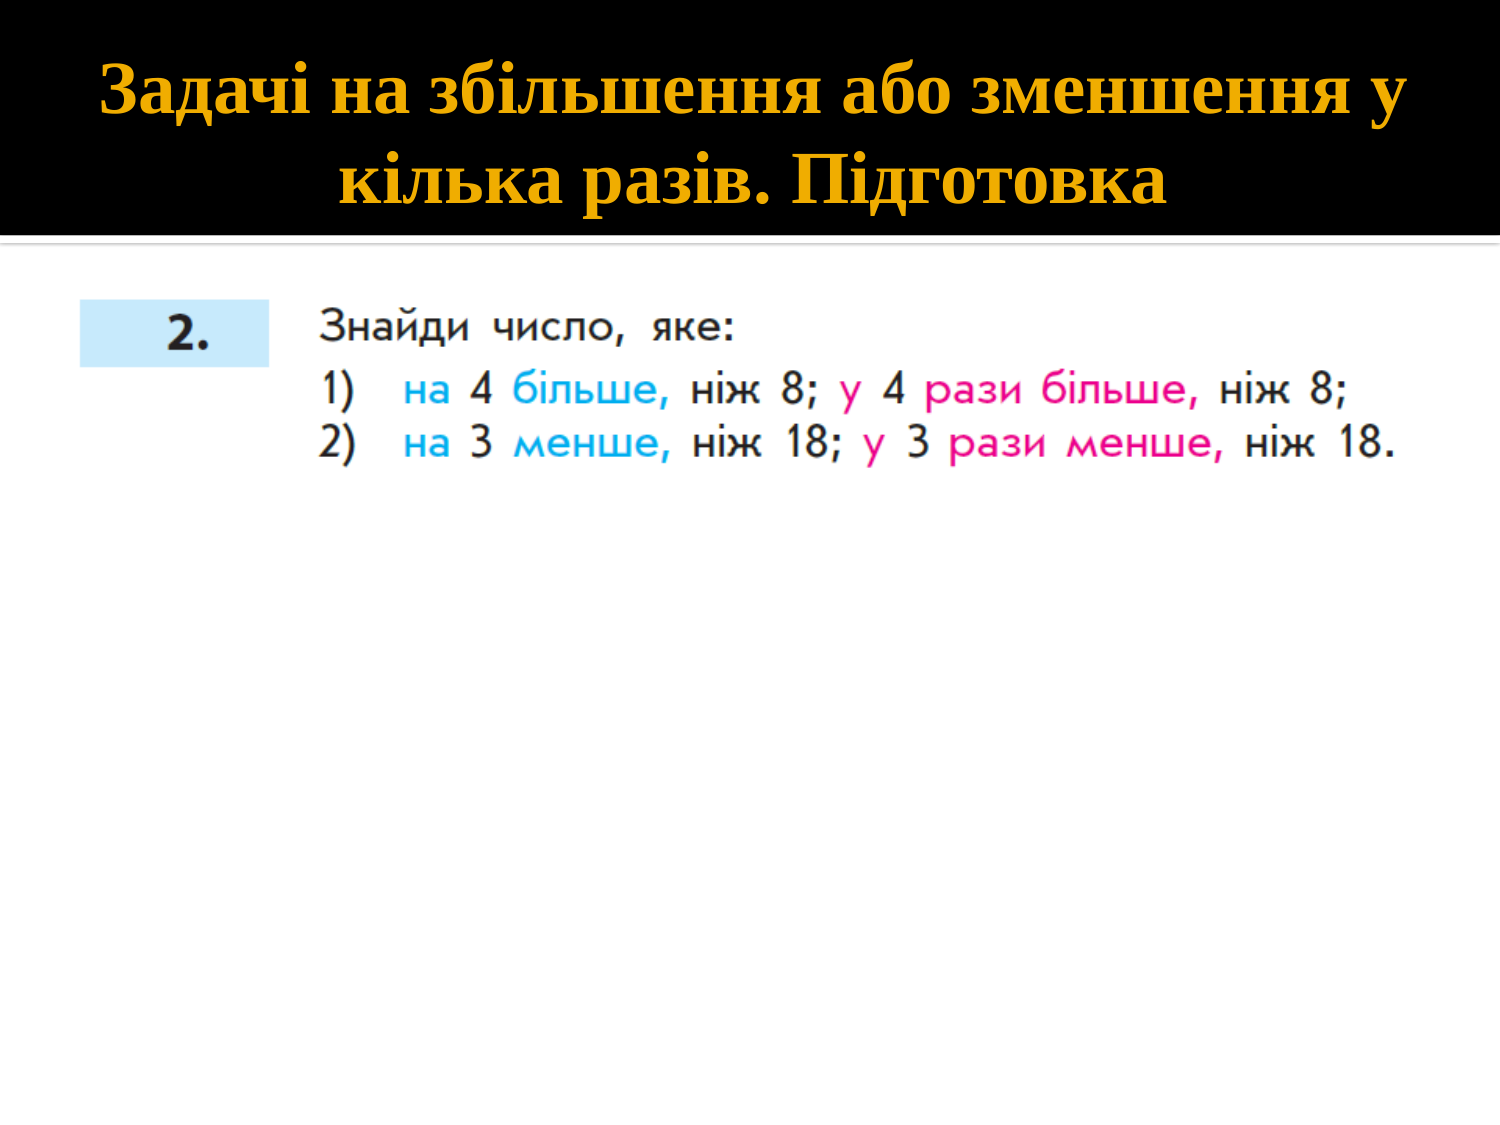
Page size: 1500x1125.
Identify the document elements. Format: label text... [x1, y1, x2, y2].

title Задачі на збільшення або зменшення у кілька разів. Підготовка [75, 25, 1425, 231]
picture [74, 292, 1418, 479]
